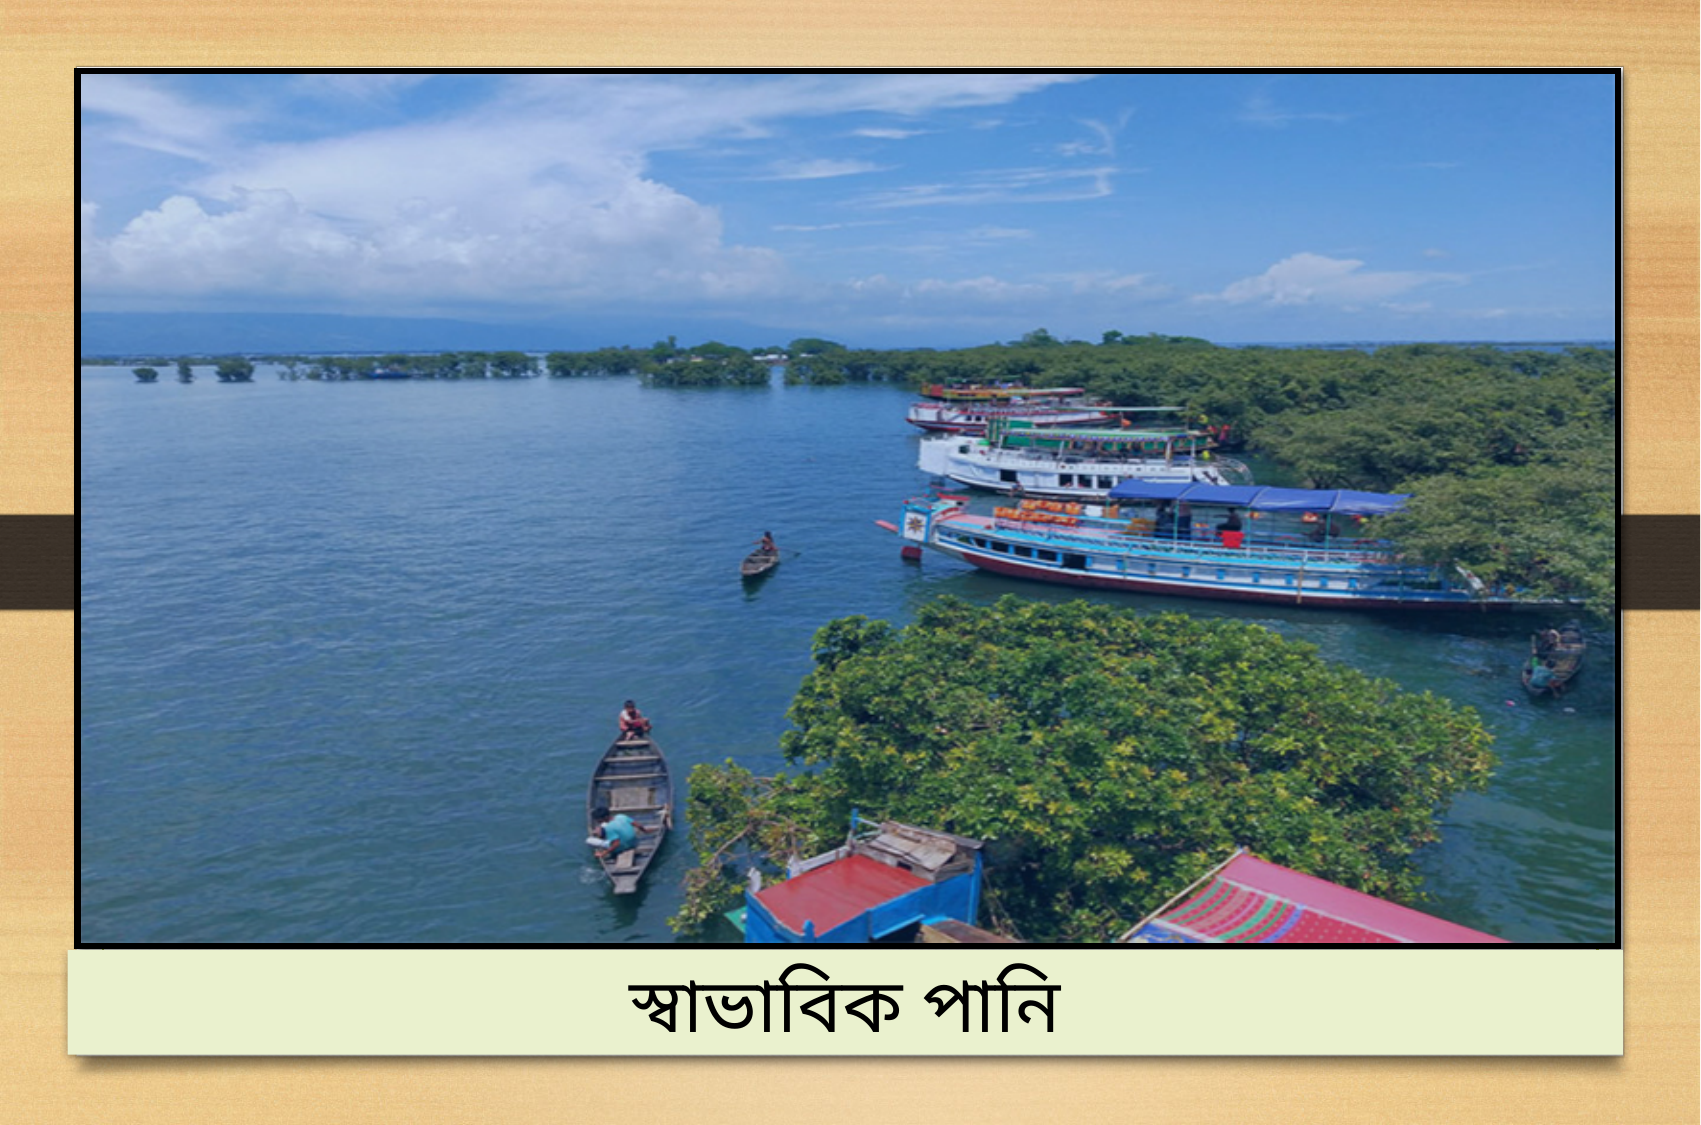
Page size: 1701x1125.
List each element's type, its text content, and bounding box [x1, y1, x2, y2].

picture [0, 0, 1701, 1125]
text_box স্বাভাবিক পানি [67, 949, 1623, 1055]
